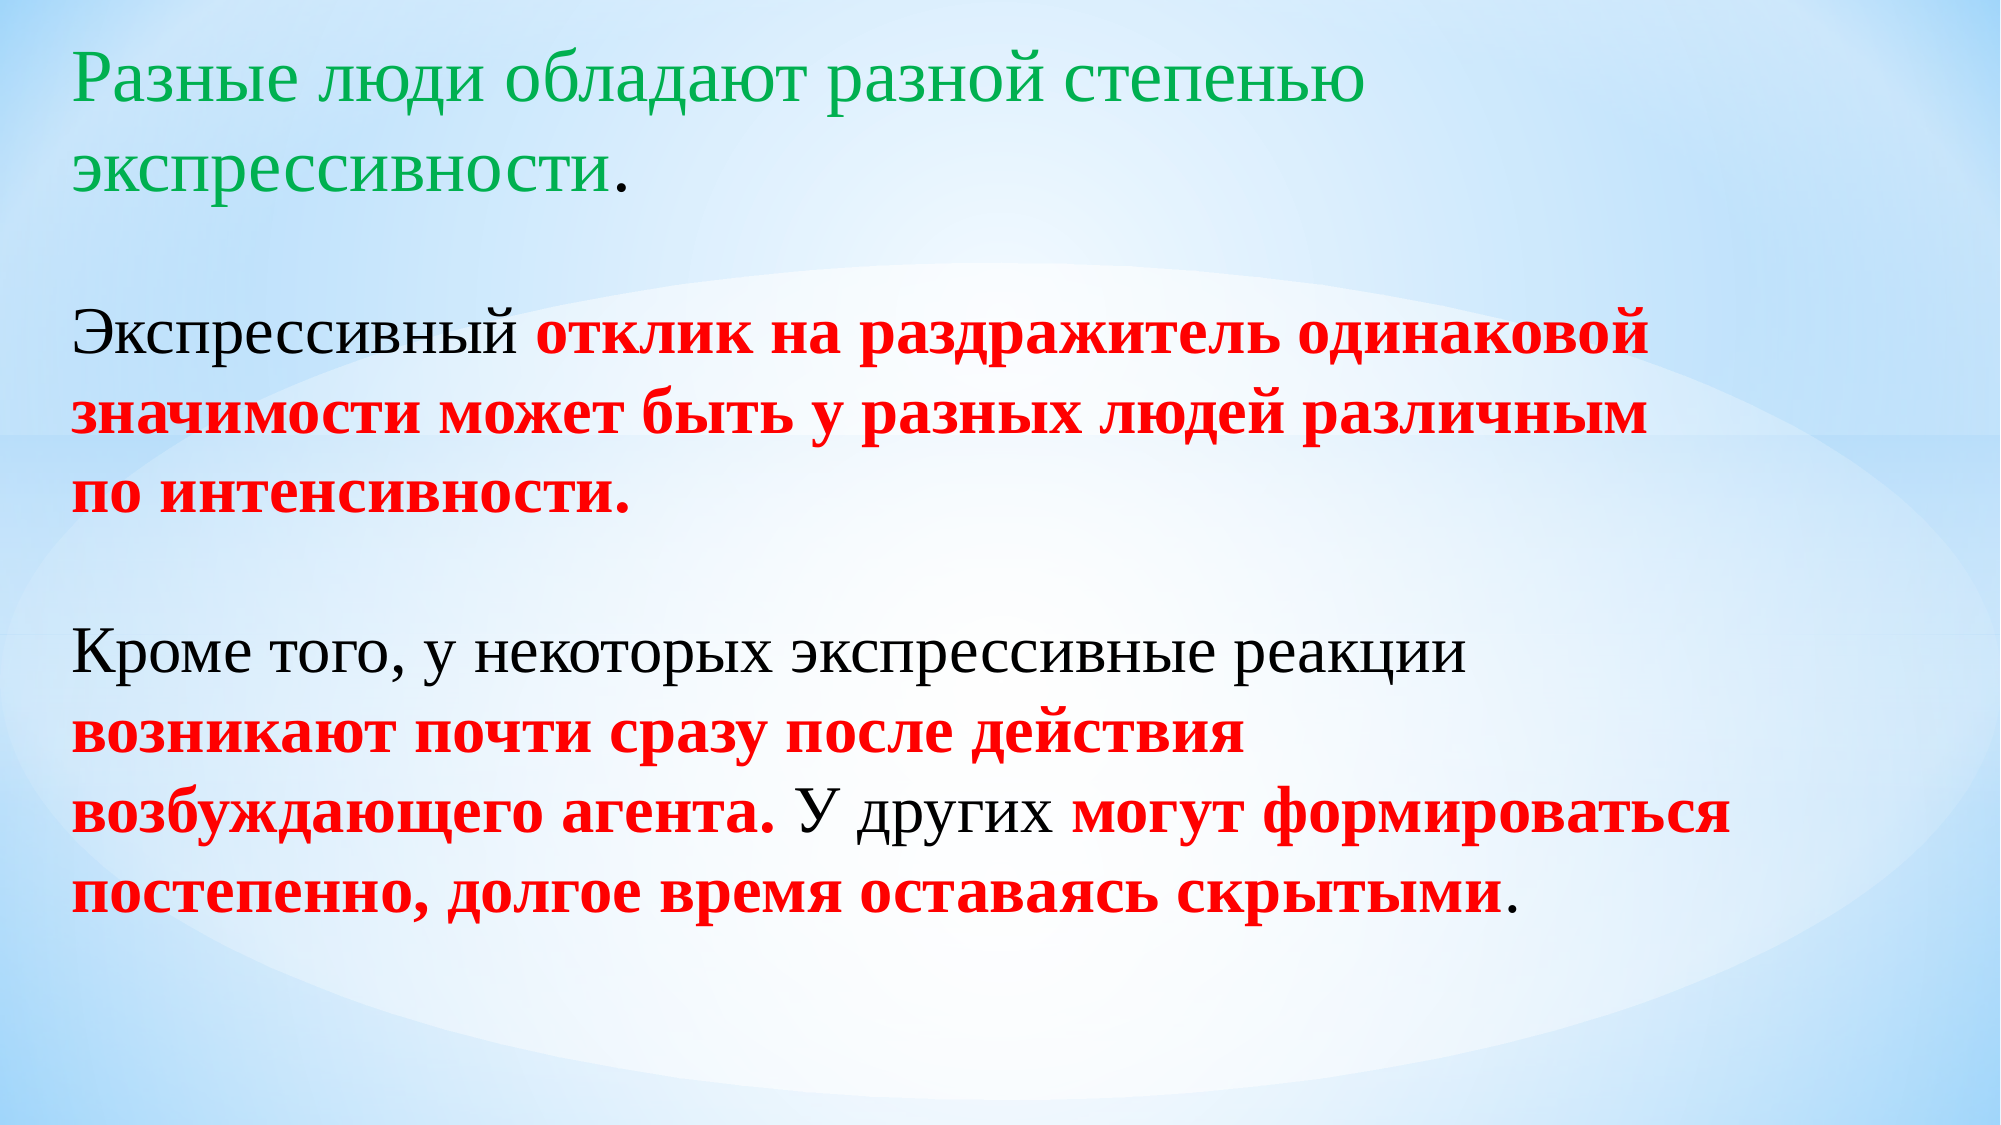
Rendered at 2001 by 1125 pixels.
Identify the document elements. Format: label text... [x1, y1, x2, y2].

text_box Разные люди обладают разной степенью экспрессивности. Экспрессивный отклик на раздражитель одинаковой значимости может быть у разных людей различным по интенсивности. Кроме того, у некоторых экспрессивные реакции возникают почти сразу после действия возбуждающего агента. У других могут формироваться постепенно, долгое время оставаясь скрытыми. [56, 19, 1750, 934]
title [267, 934, 1733, 1106]
